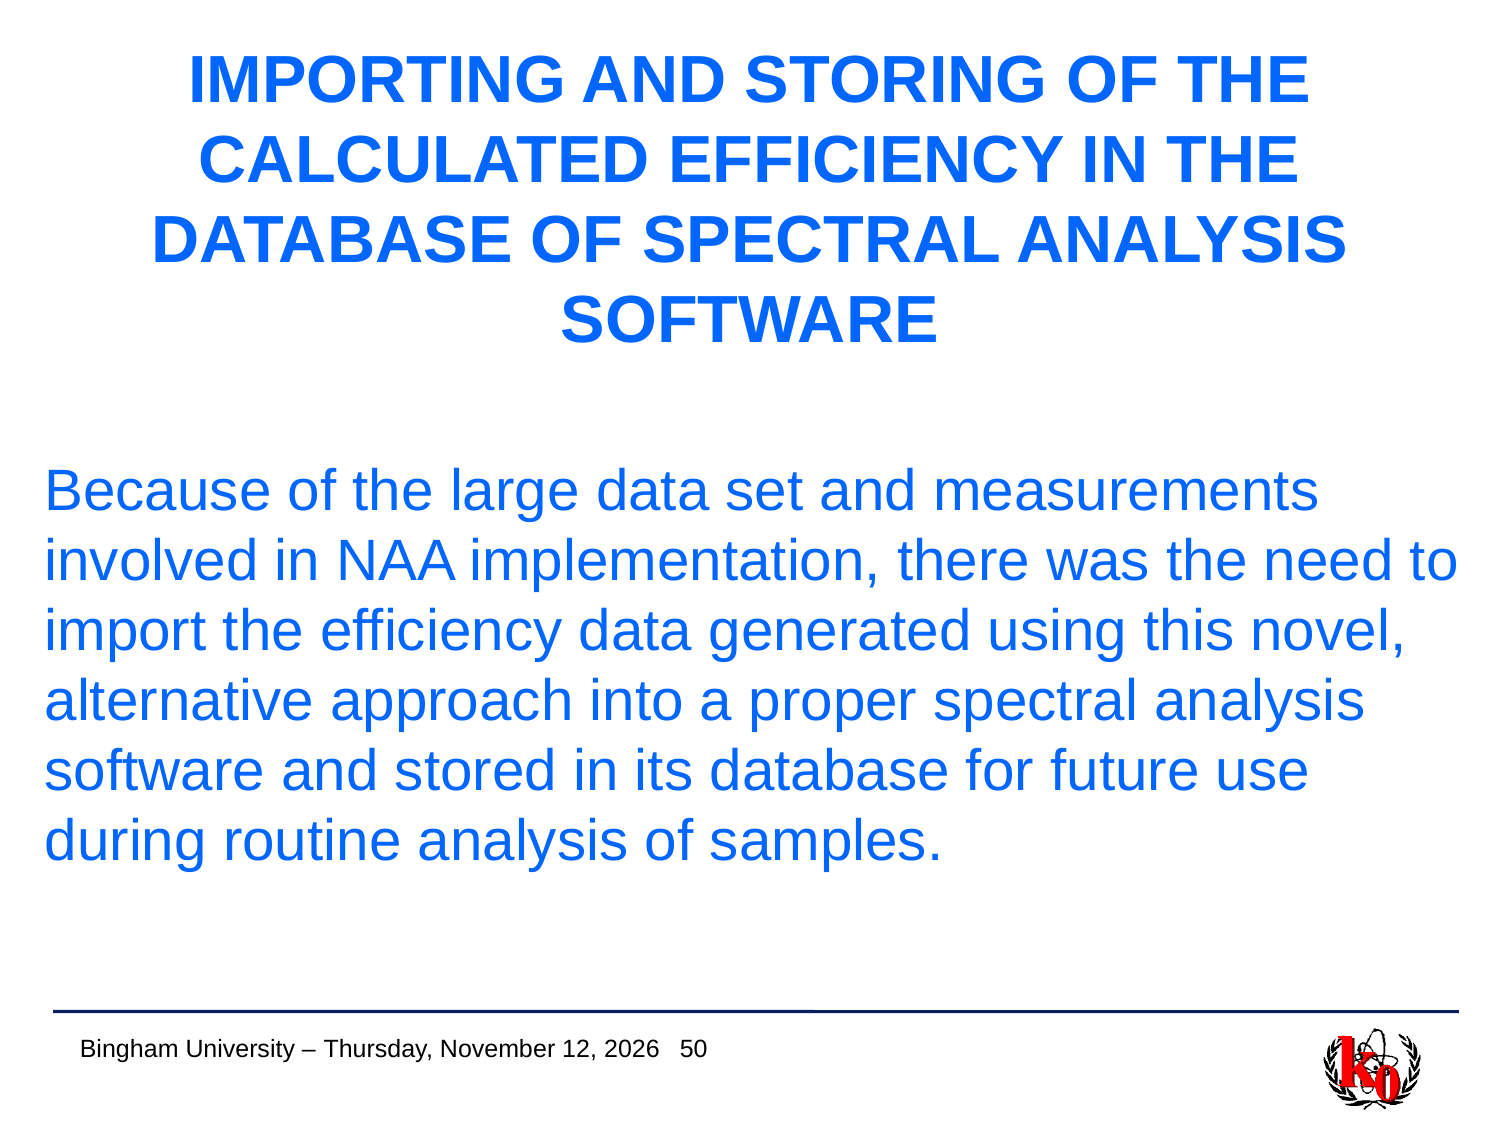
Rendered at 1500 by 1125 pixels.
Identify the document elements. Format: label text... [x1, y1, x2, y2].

title IMPORTING AND STORING OF THE CALCULATED EFFICIENCY IN THE DATABASE OF SPECTRAL ANALYSIS SOFTWARE [0, 42, 1500, 350]
picture [1319, 1022, 1424, 1115]
text_box Because of the large data set and measurements involved in NAA implementation, there was the need to import the efficiency data generated using this novel, alternative approach into a proper spectral analysis software and stored in its database for future use during routine analysis of samples. [29, 444, 1495, 976]
footer Bingham University – Thursday, April 18, 2024 50 [64, 1024, 816, 1101]
